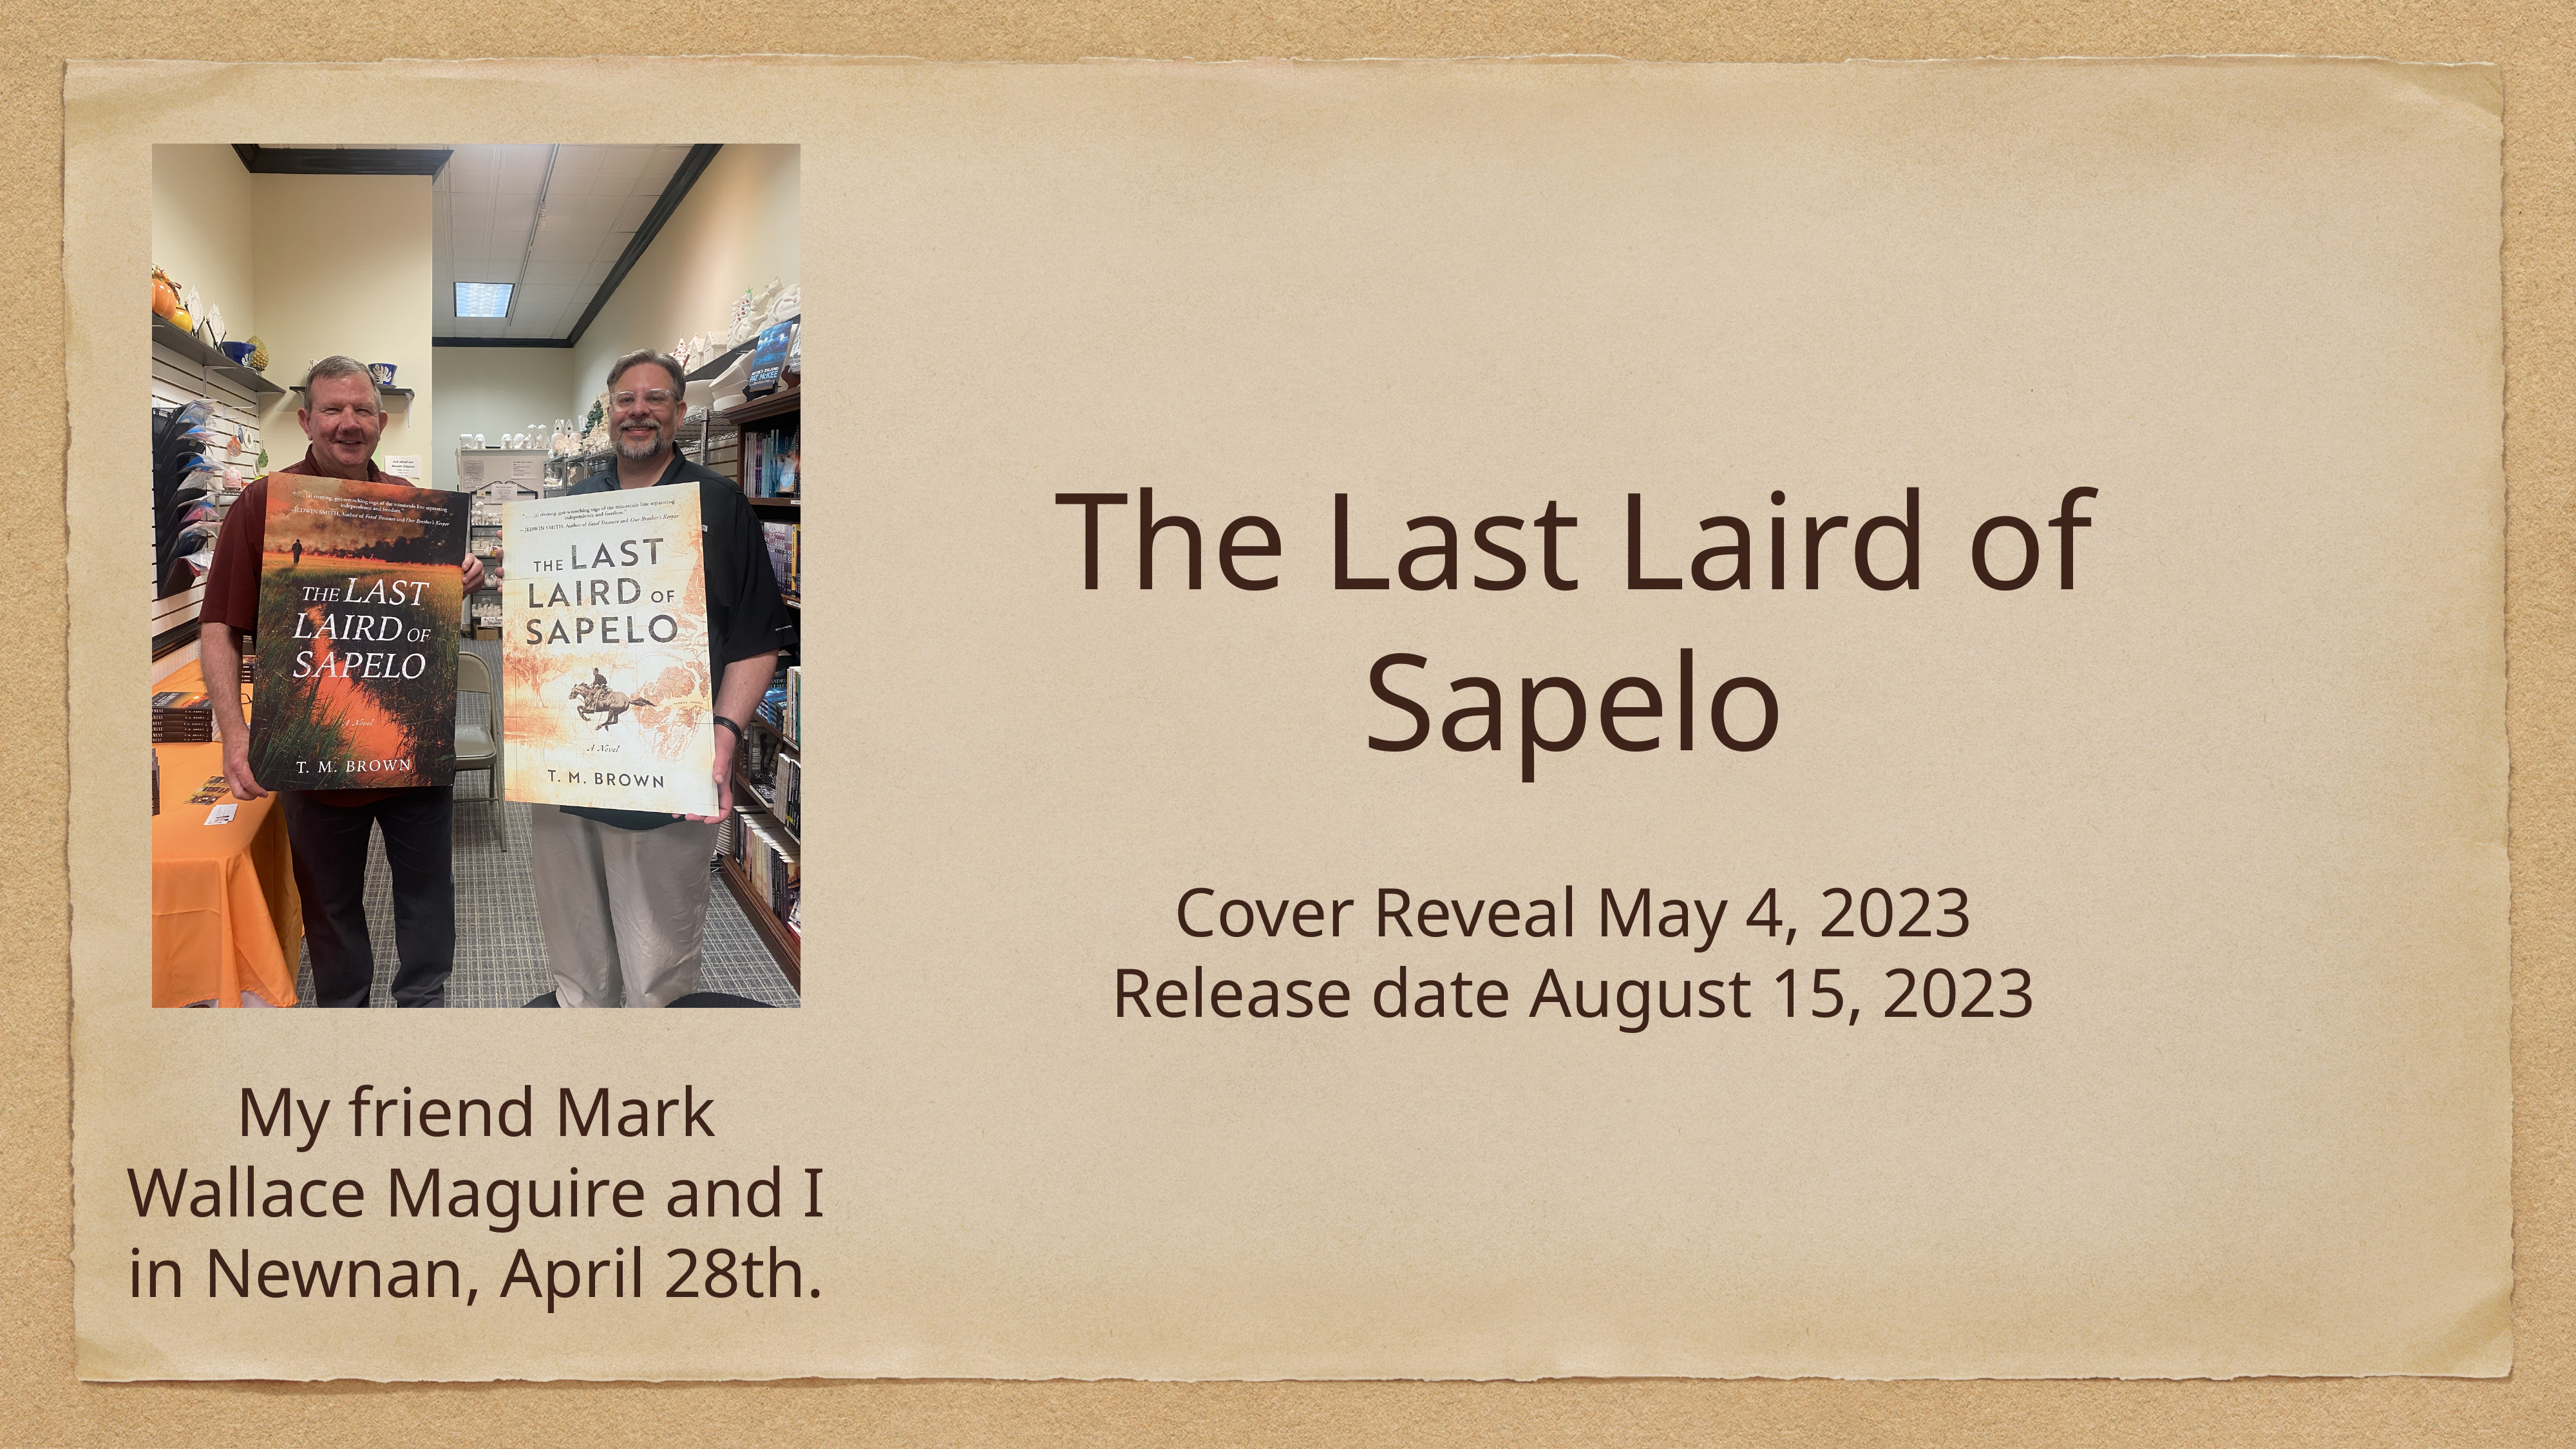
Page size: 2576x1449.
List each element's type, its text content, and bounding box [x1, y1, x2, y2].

subtitle Cover Reveal May 4, 2023 Release date August 15, 2023 [824, 864, 2324, 1083]
picture [0, 0, 2576, 1449]
text_box My friend Mark Wallace Maguire and I in Newnan, April 28th. [114, 1063, 838, 1316]
title The Last Laird of Sapelo [824, 267, 2324, 783]
